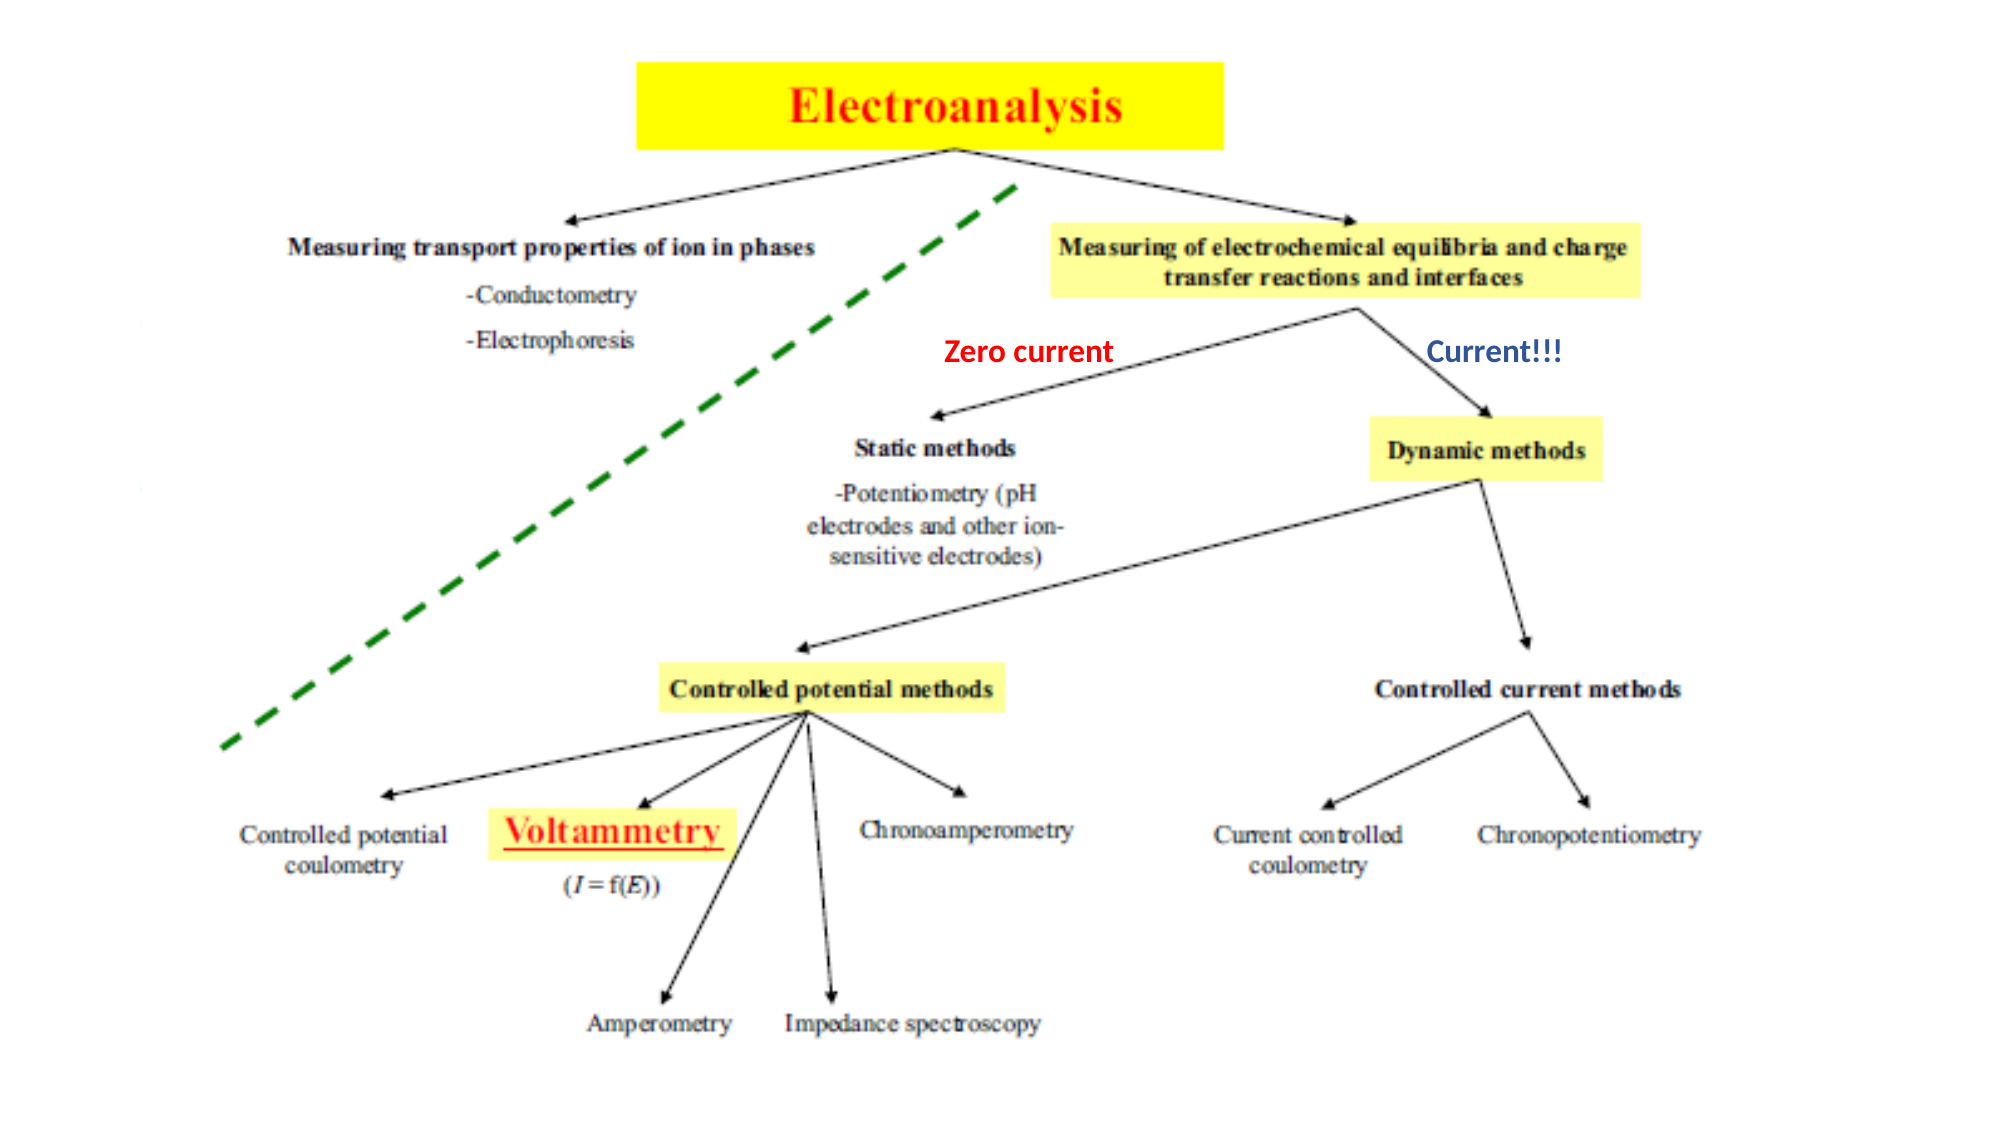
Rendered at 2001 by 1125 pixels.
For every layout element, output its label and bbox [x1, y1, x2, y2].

picture [139, 24, 1861, 1100]
